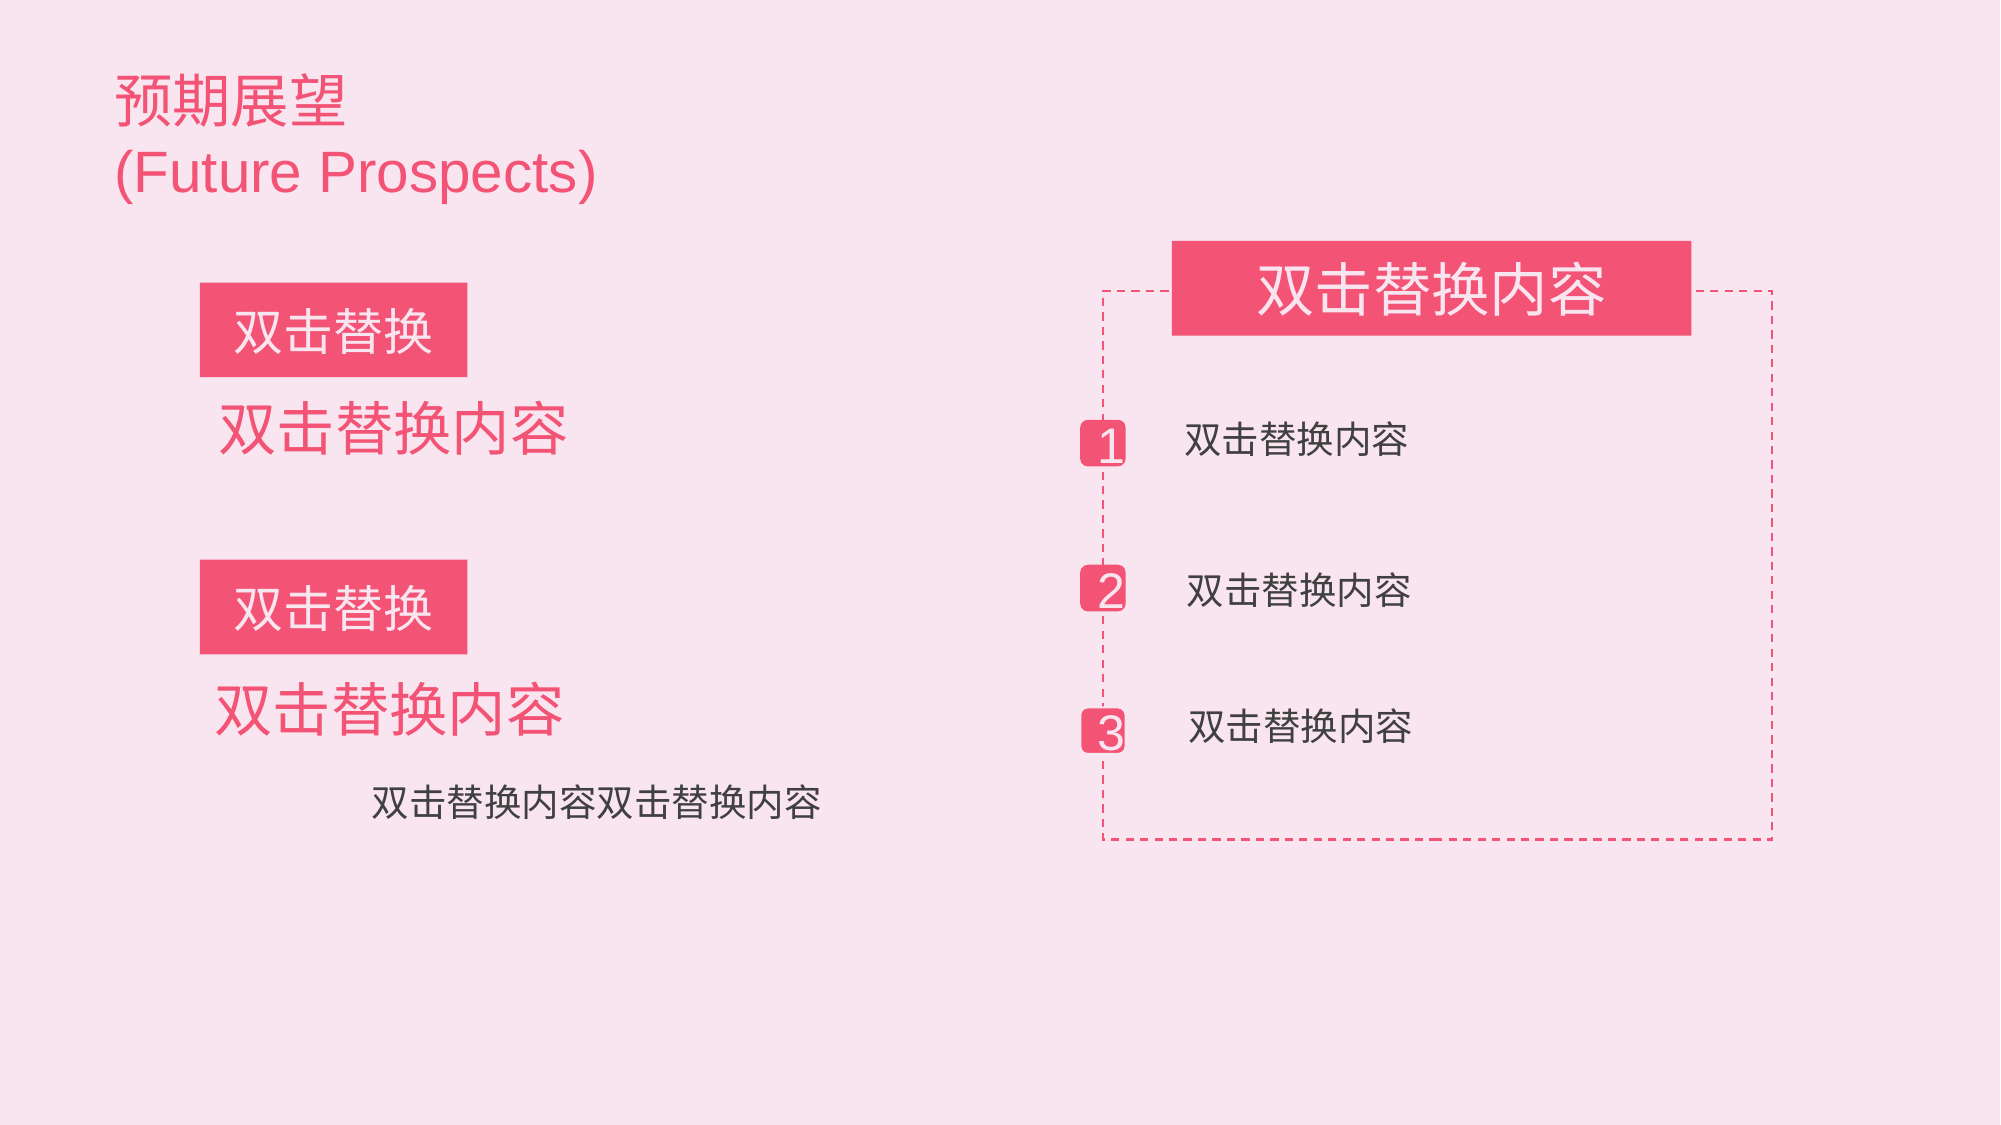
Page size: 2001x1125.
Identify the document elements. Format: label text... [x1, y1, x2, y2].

text_box 双击替换内容双击替换内容 [182, 784, 1011, 865]
text_box 1 [1079, 418, 1127, 468]
text_box 2 [1079, 563, 1127, 613]
text_box 双击替换内容 [183, 388, 604, 466]
text_box 双击替换内容 [1171, 240, 1692, 336]
text_box [1102, 290, 1773, 841]
text_box 双击替换 [199, 559, 468, 655]
text_box 3 [1079, 706, 1127, 756]
text_box 双击替换内容 [179, 669, 600, 747]
text_box 预期展望 (Future Prospects) [99, 91, 1332, 178]
text_box 双击替换 [199, 282, 468, 378]
